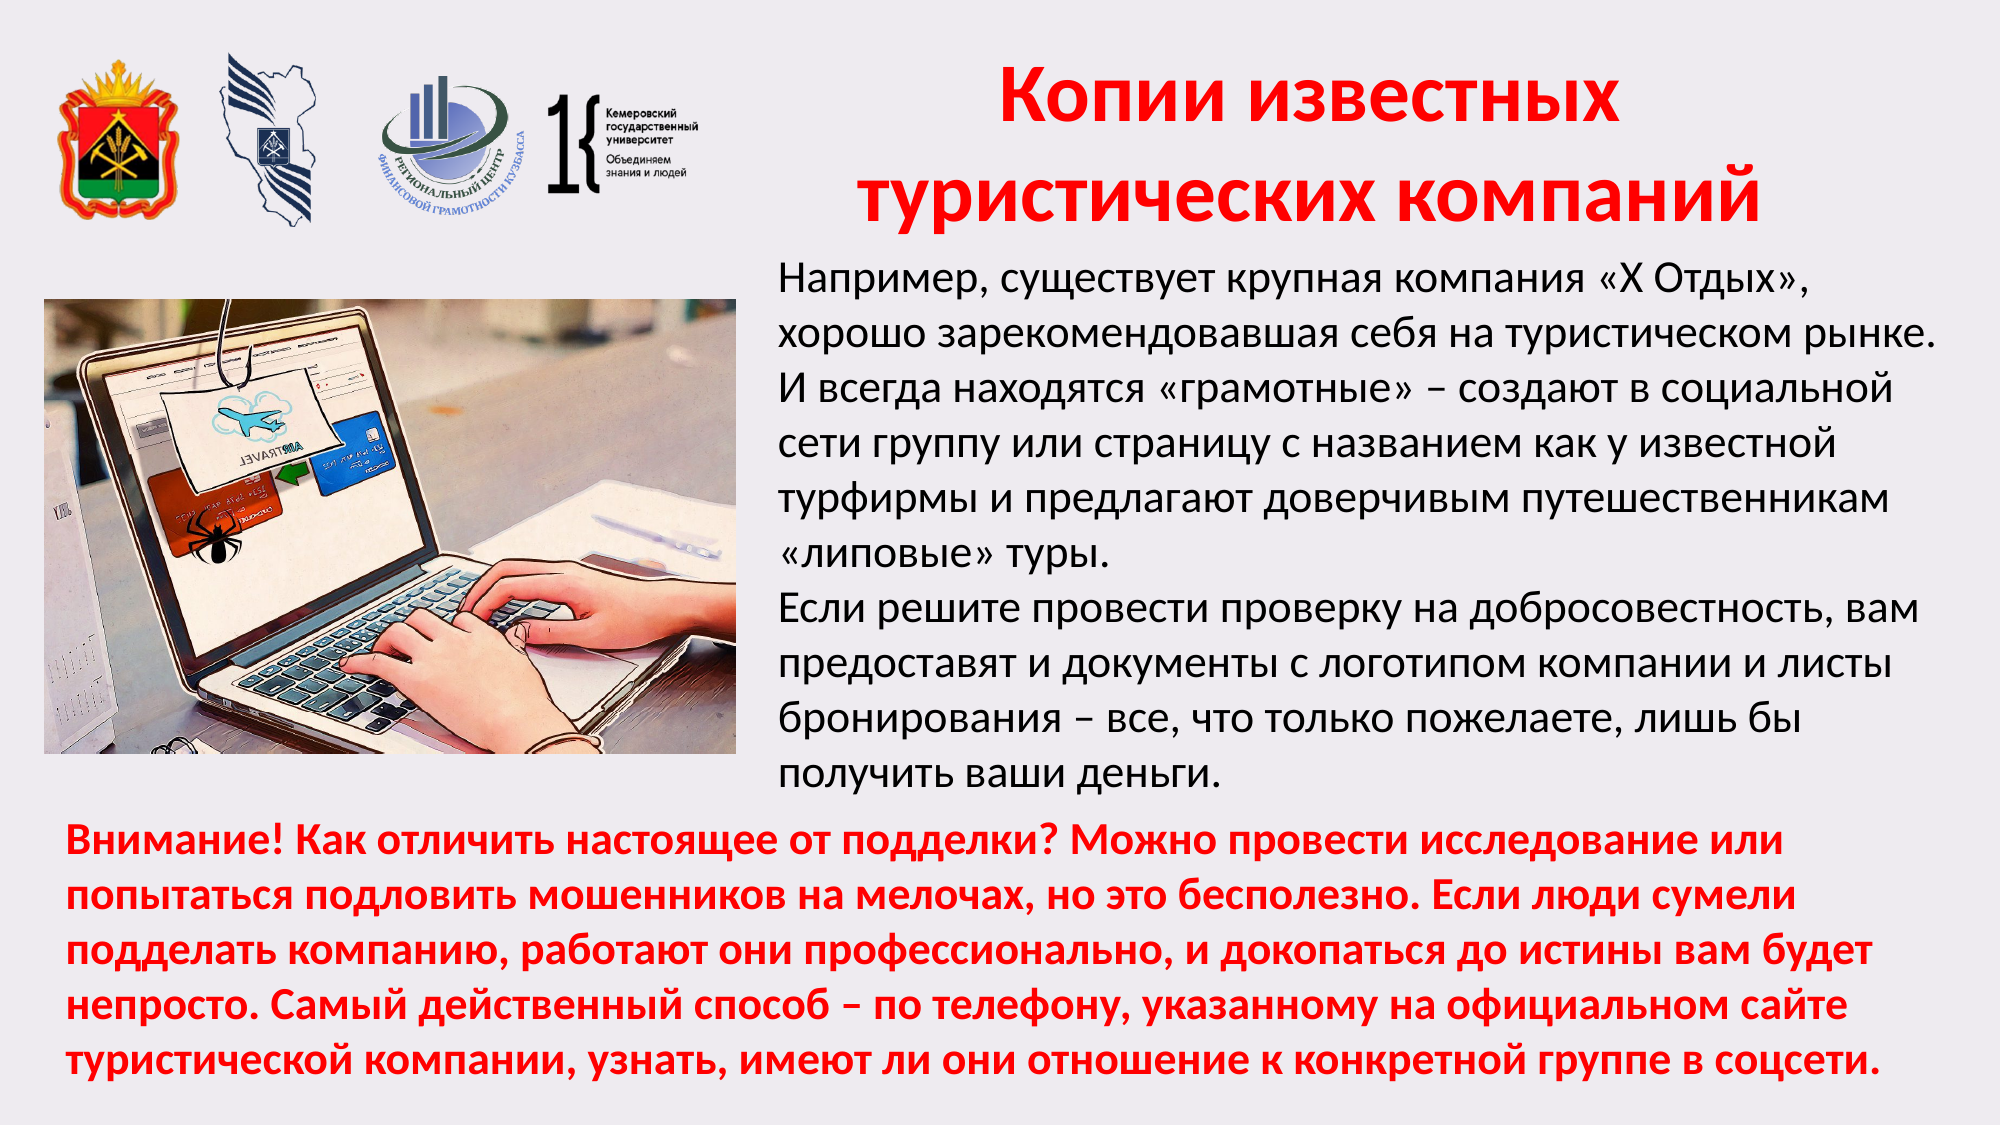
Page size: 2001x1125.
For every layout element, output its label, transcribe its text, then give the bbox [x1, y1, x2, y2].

picture [530, 76, 718, 211]
picture [219, 52, 316, 227]
text_box Например, существует крупная компания «Х Отдых», хорошо зарекомендовавшая себя на туристическом рынке. И всегда находятся «грамотные» – создают в социальной сети группу или страницу с названием как у известной турфирмы и предлагают доверчивым путешественникам «липовые» туры. Если решите провести проверку на добросовестность, вам предоставят и документы с логотипом компании и листы бронирования – все, что только пожелаете, лишь бы получить ваши деньги. [763, 239, 1984, 804]
picture [57, 59, 180, 220]
text_box Копии известных туристических компаний [795, 31, 1827, 246]
picture [44, 299, 736, 754]
text_box Внимание! Как отличить настоящее от подделки? Можно провести исследование или попытаться подловить мошенников на мелочах, но это бесполезно. Если люди сумели подделать компанию, работают они профессионально, и докопаться до истины вам будет непросто. Самый действенный способ – по телефону, указанному на официальном сайте туристической компании, узнать, имеют ли они отношение к конкретной группе в соцсети. [50, 801, 1949, 1091]
picture [378, 76, 524, 215]
